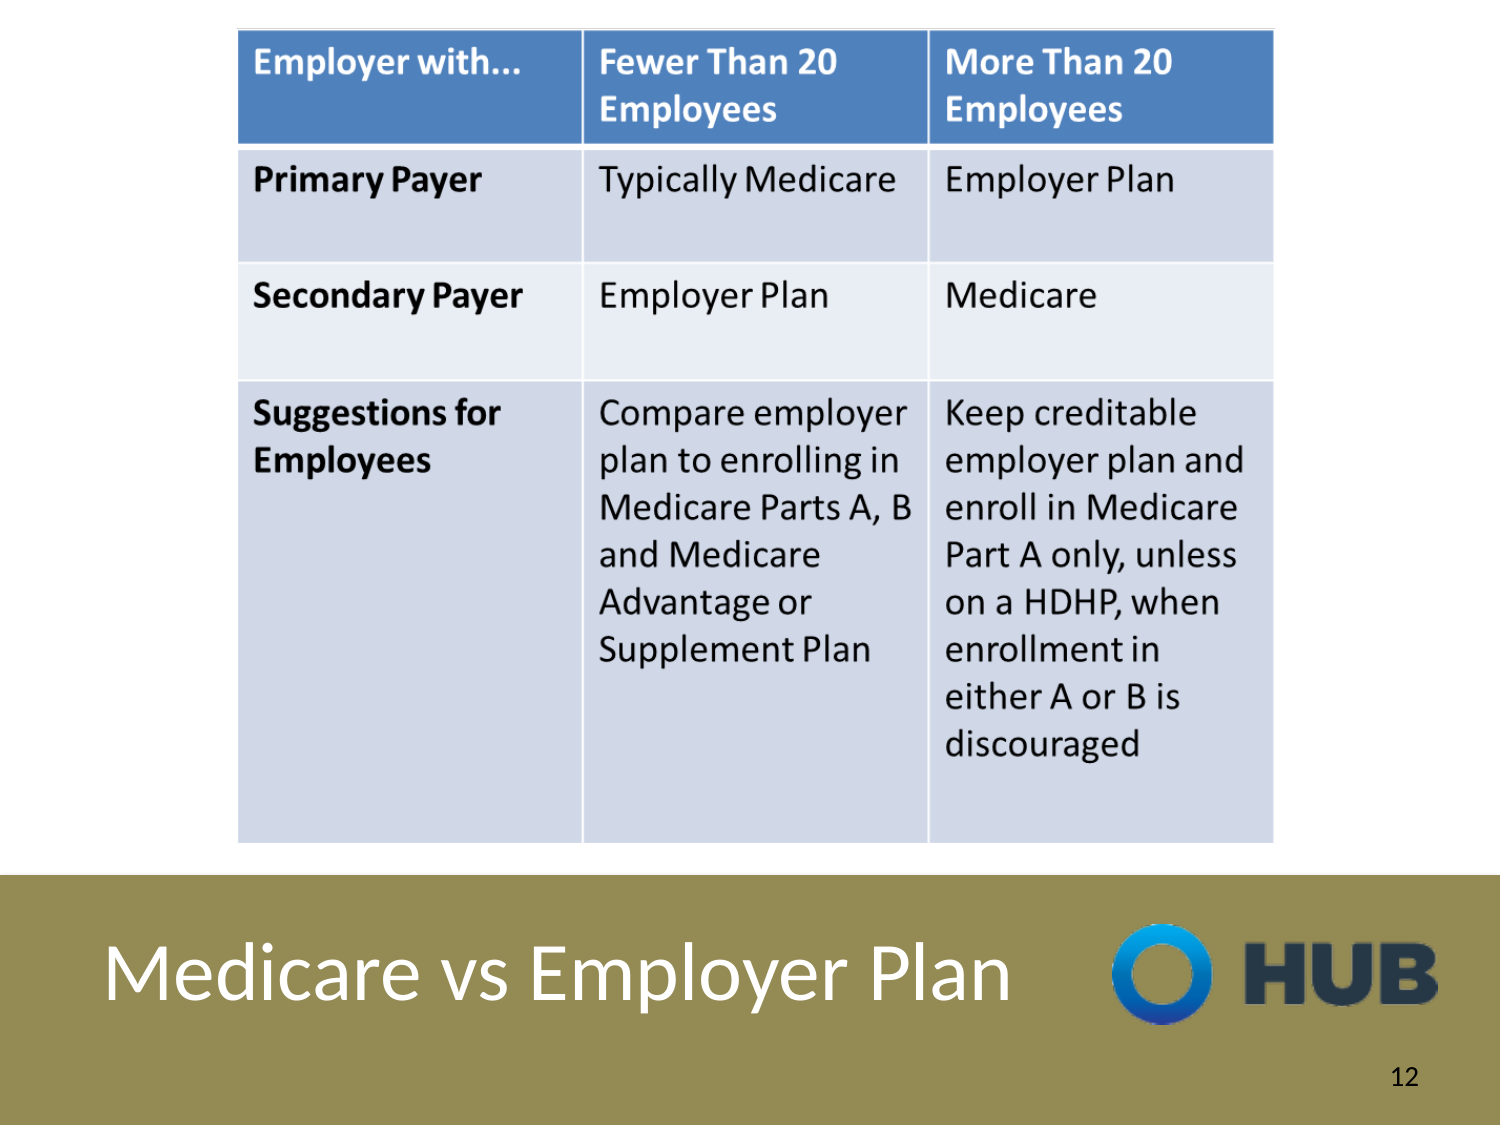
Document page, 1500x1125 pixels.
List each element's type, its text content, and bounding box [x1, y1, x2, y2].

title Medicare vs Employer Plan [31, 837, 1207, 1025]
picture [1207, 924, 1438, 1025]
picture [237, 24, 1276, 845]
